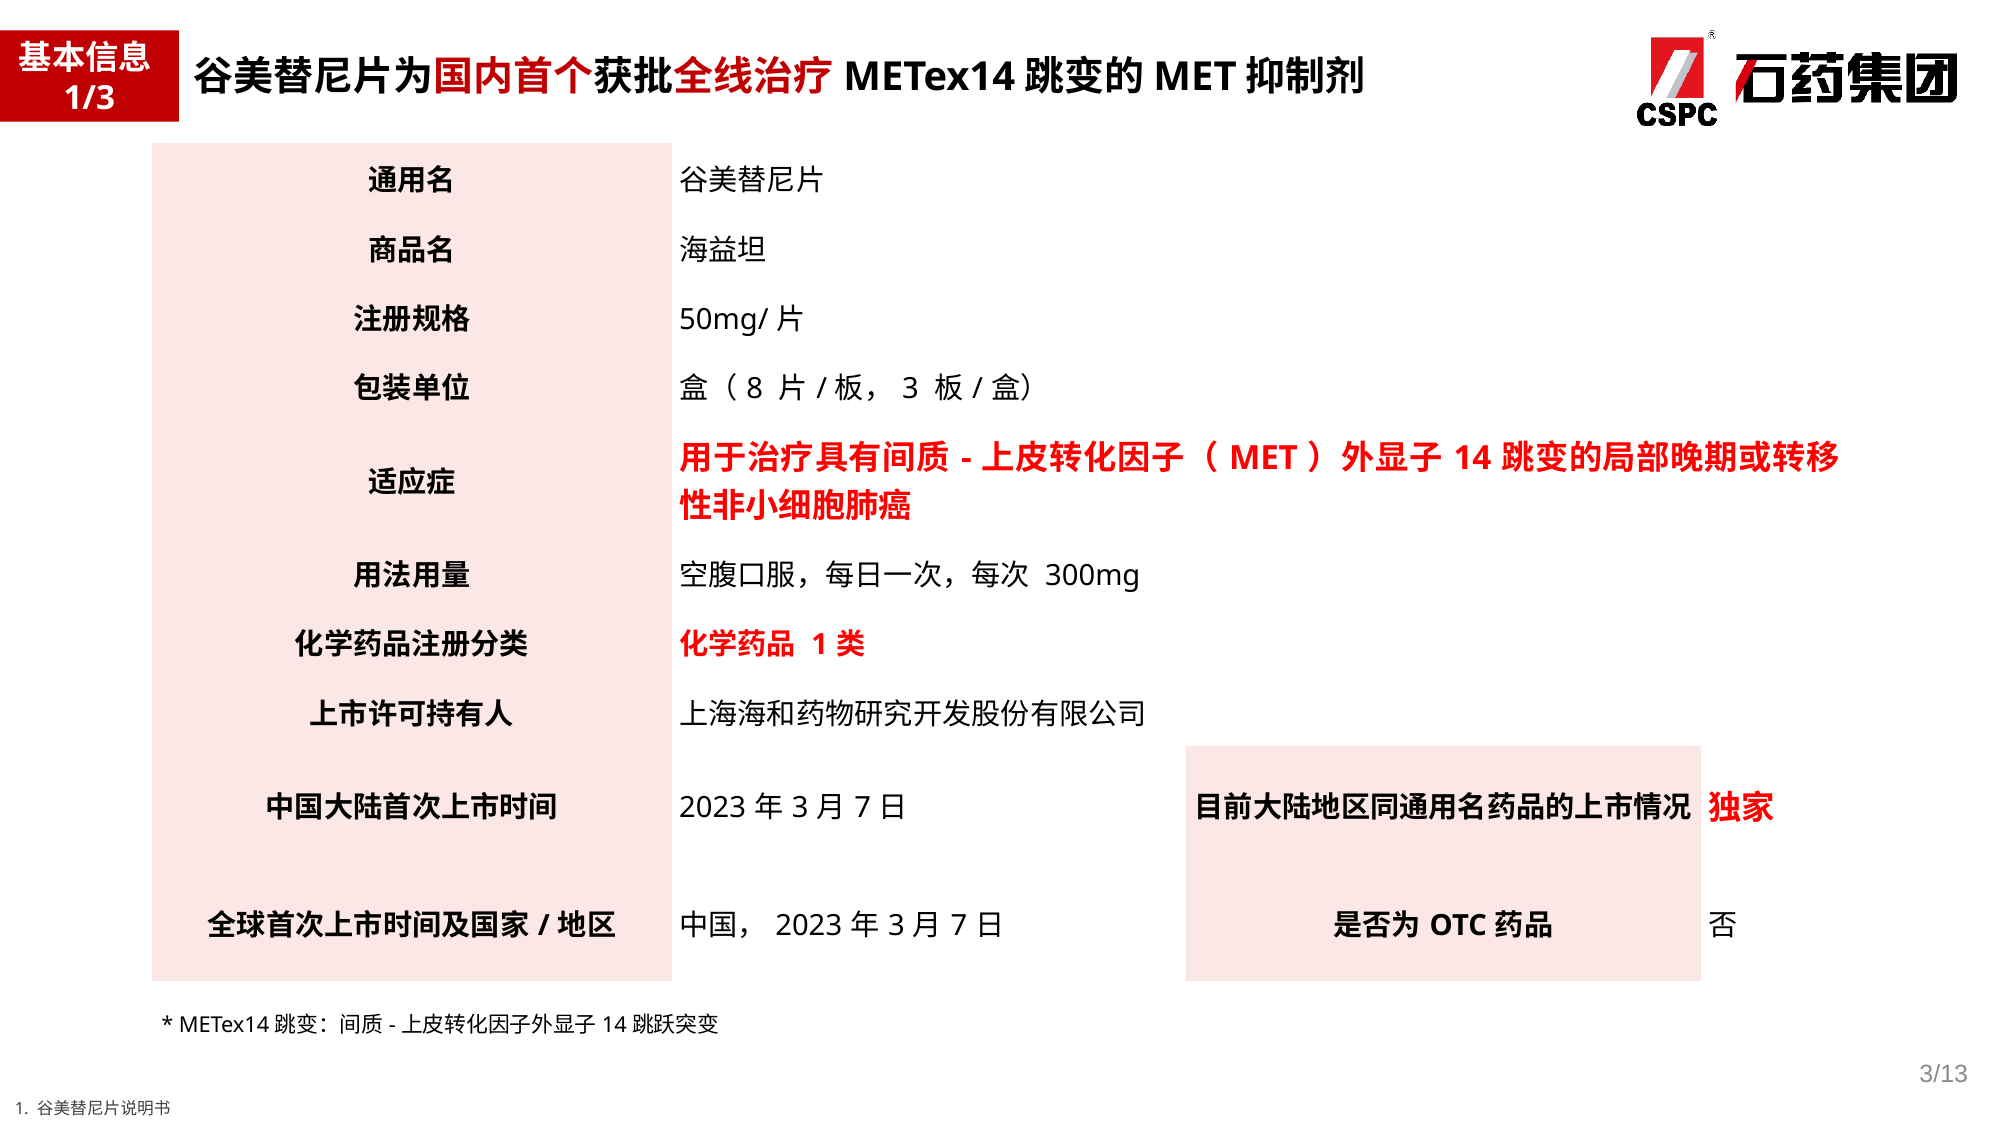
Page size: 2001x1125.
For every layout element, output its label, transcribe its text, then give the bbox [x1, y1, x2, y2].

table_cell 包装单位 [152, 351, 672, 420]
table_cell 是否为OTC药品 [1186, 864, 1701, 981]
table_cell 50mg/片 [672, 282, 1848, 351]
table_cell 2023年3月7日 [672, 746, 1186, 864]
table_header 谷美替尼片 [672, 143, 1848, 213]
table_cell 注册规格 [152, 282, 672, 351]
picture [1637, 30, 1957, 126]
table_cell 商品名 [152, 213, 672, 282]
text_box 基本信息1/3 [0, 29, 180, 123]
text_box * METex14跳变：间质-上皮转化因子外显子14跳跃突变 [146, 1003, 734, 1045]
table_cell 独家 [1701, 746, 1848, 864]
table_cell 上海海和药物研究开发股份有限公司 [672, 677, 1848, 746]
text_box 1. 谷美替尼片说明书 [0, 1090, 918, 1125]
table_cell 用于治疗具有间质-上皮转化因子（MET）外显子14跳变的局部晚期或转移性非小细胞肺癌 [672, 420, 1848, 538]
table_cell 目前大陆地区同通用名药品的上市情况 [1186, 746, 1701, 864]
table_cell 化学药品注册分类 [152, 607, 672, 677]
slide_number 3/13 [1533, 1042, 1984, 1103]
table_cell 中国大陆首次上市时间 [152, 746, 672, 864]
table_cell 海益坦 [672, 213, 1848, 282]
table_cell 化学药品 1类 [672, 607, 1848, 677]
table_cell 全球首次上市时间及国家/地区 [152, 864, 672, 981]
table_header 通用名 [152, 143, 672, 213]
table_cell 否 [1701, 864, 1848, 981]
table_cell 用法用量 [152, 538, 672, 607]
table_cell 盒（8 片/板，3 板/盒） [672, 351, 1848, 420]
title 谷美替尼片为国内首个获批全线治疗METex14跳变的MET抑制剂 [180, 35, 1656, 110]
table_cell 上市许可持有人 [152, 677, 672, 746]
table_cell 空腹口服，每日一次，每次 300mg [672, 538, 1848, 607]
table_cell 中国，2023年3月7日 [672, 864, 1186, 981]
table_cell 适应症 [152, 420, 672, 538]
